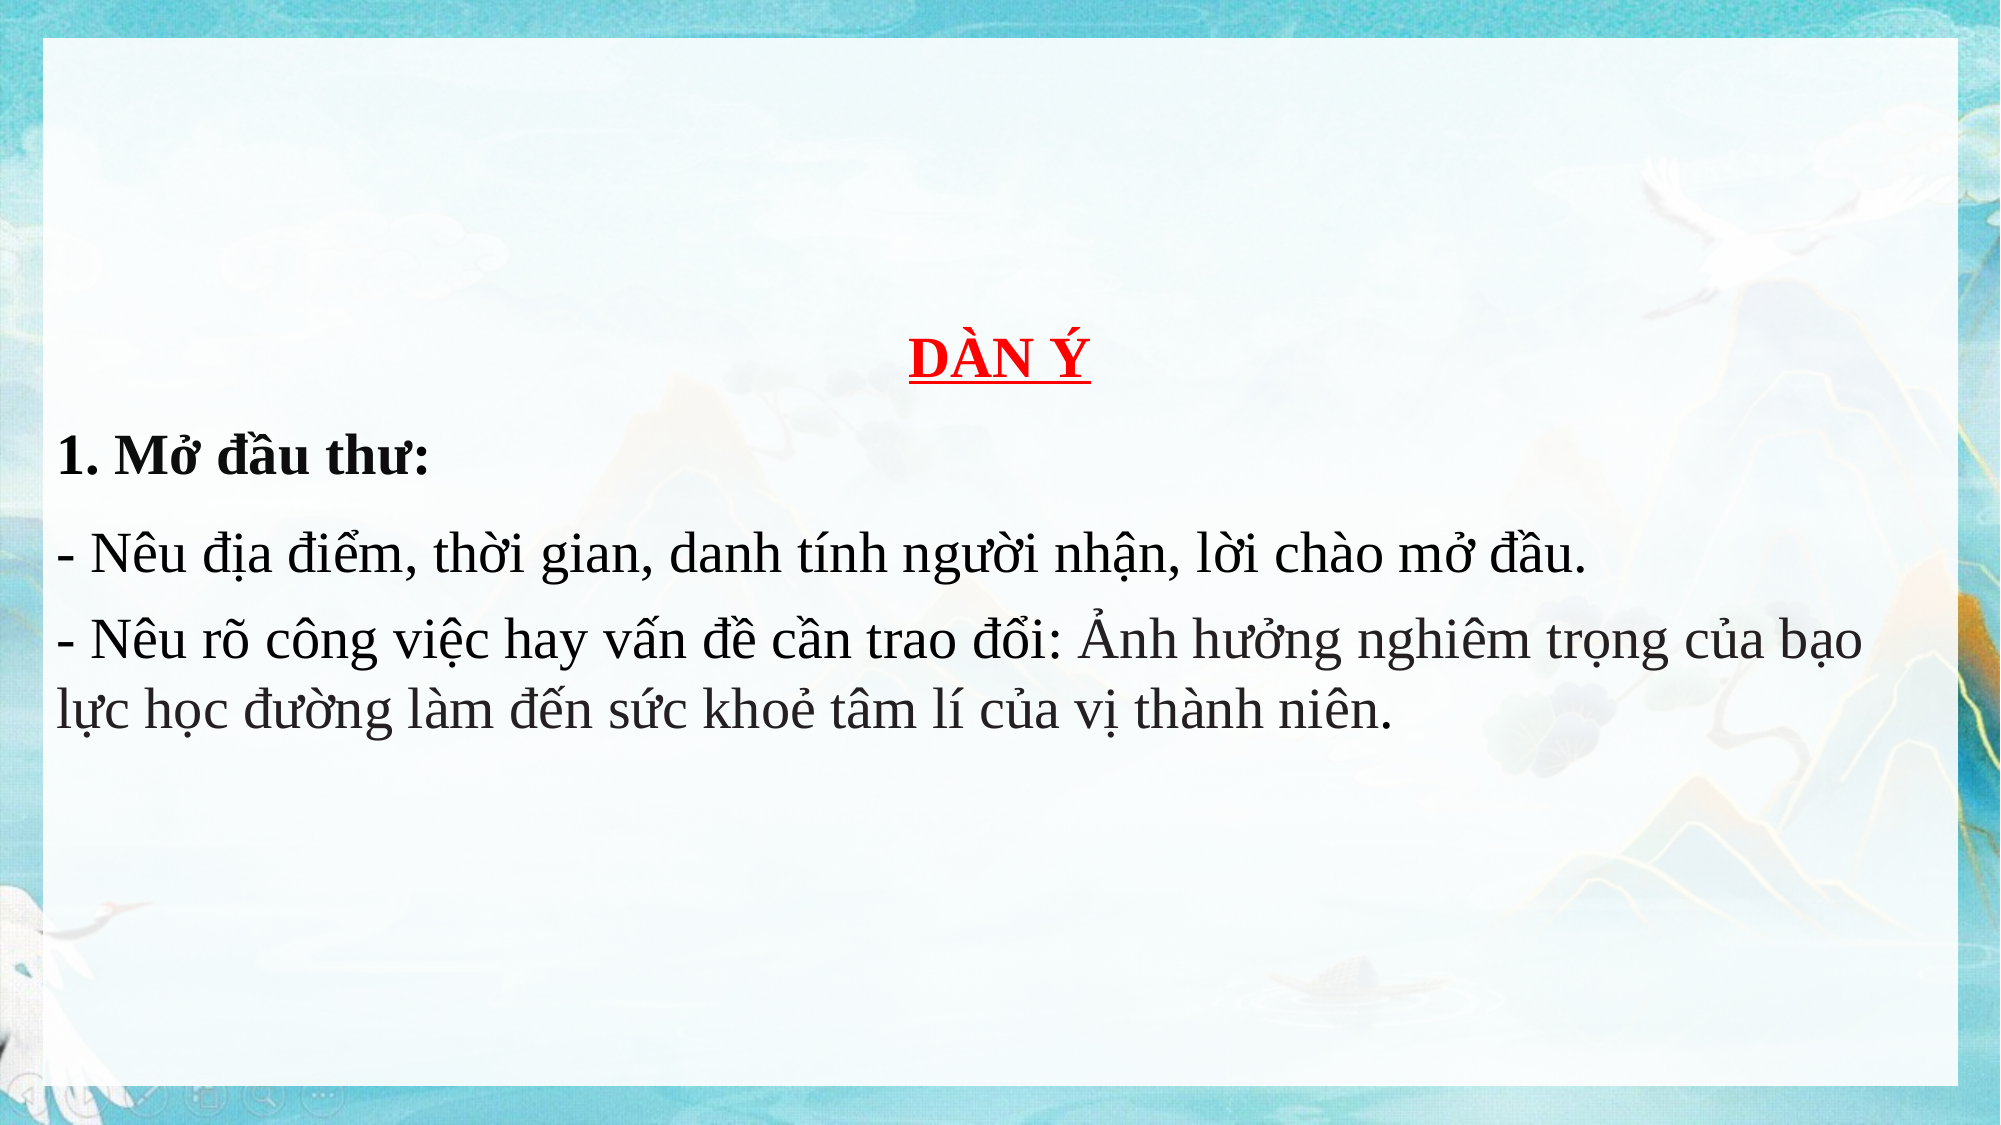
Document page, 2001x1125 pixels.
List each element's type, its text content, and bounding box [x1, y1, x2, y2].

picture [0, 0, 2000, 1125]
text_box DÀN Ý 1. Mở đầu thư: - Nêu địa điểm, thời gian, danh tính người nhận, lời chào mở đầu. - Nêu rõ công việc hay vấn đề cần trao đổi: Ảnh hưởng nghiêm trọng của bạo lực học đường làm đến sức khoẻ tâm lí của vị thành niên. [41, 301, 1958, 818]
